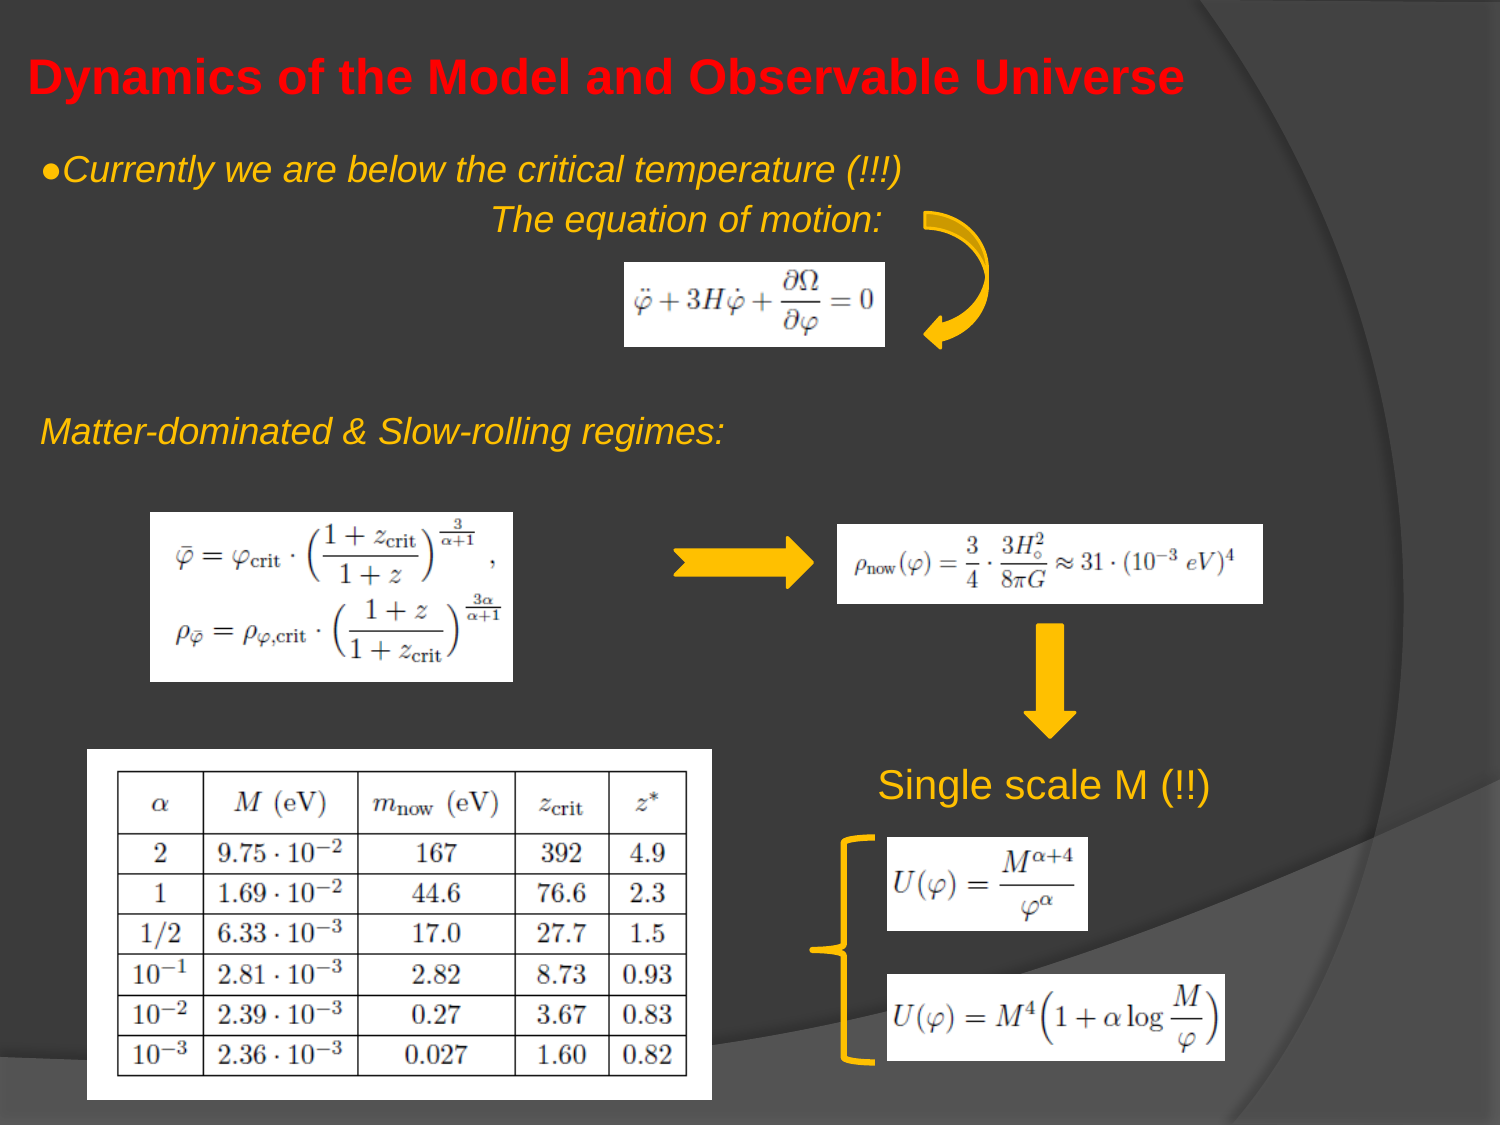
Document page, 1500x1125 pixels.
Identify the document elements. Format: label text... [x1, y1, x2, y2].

text_box Matter-dominated & Slow-rolling regimes: [24, 399, 825, 460]
text_box [923, 210, 989, 350]
text_box [811, 836, 875, 1064]
picture [624, 262, 885, 348]
text_box [673, 536, 814, 589]
picture [149, 512, 513, 682]
text_box Dynamics of the Model and Observable Universe [12, 37, 1463, 113]
text_box Single scale M (!!) [862, 750, 1263, 815]
picture [87, 749, 712, 1101]
text_box ●Currently we are below the critical temperature (!!!) [24, 137, 963, 198]
picture [837, 524, 1263, 604]
text_box [1023, 623, 1077, 739]
picture [887, 837, 1088, 931]
text_box The equation of motion: [474, 187, 975, 248]
picture [887, 974, 1226, 1061]
